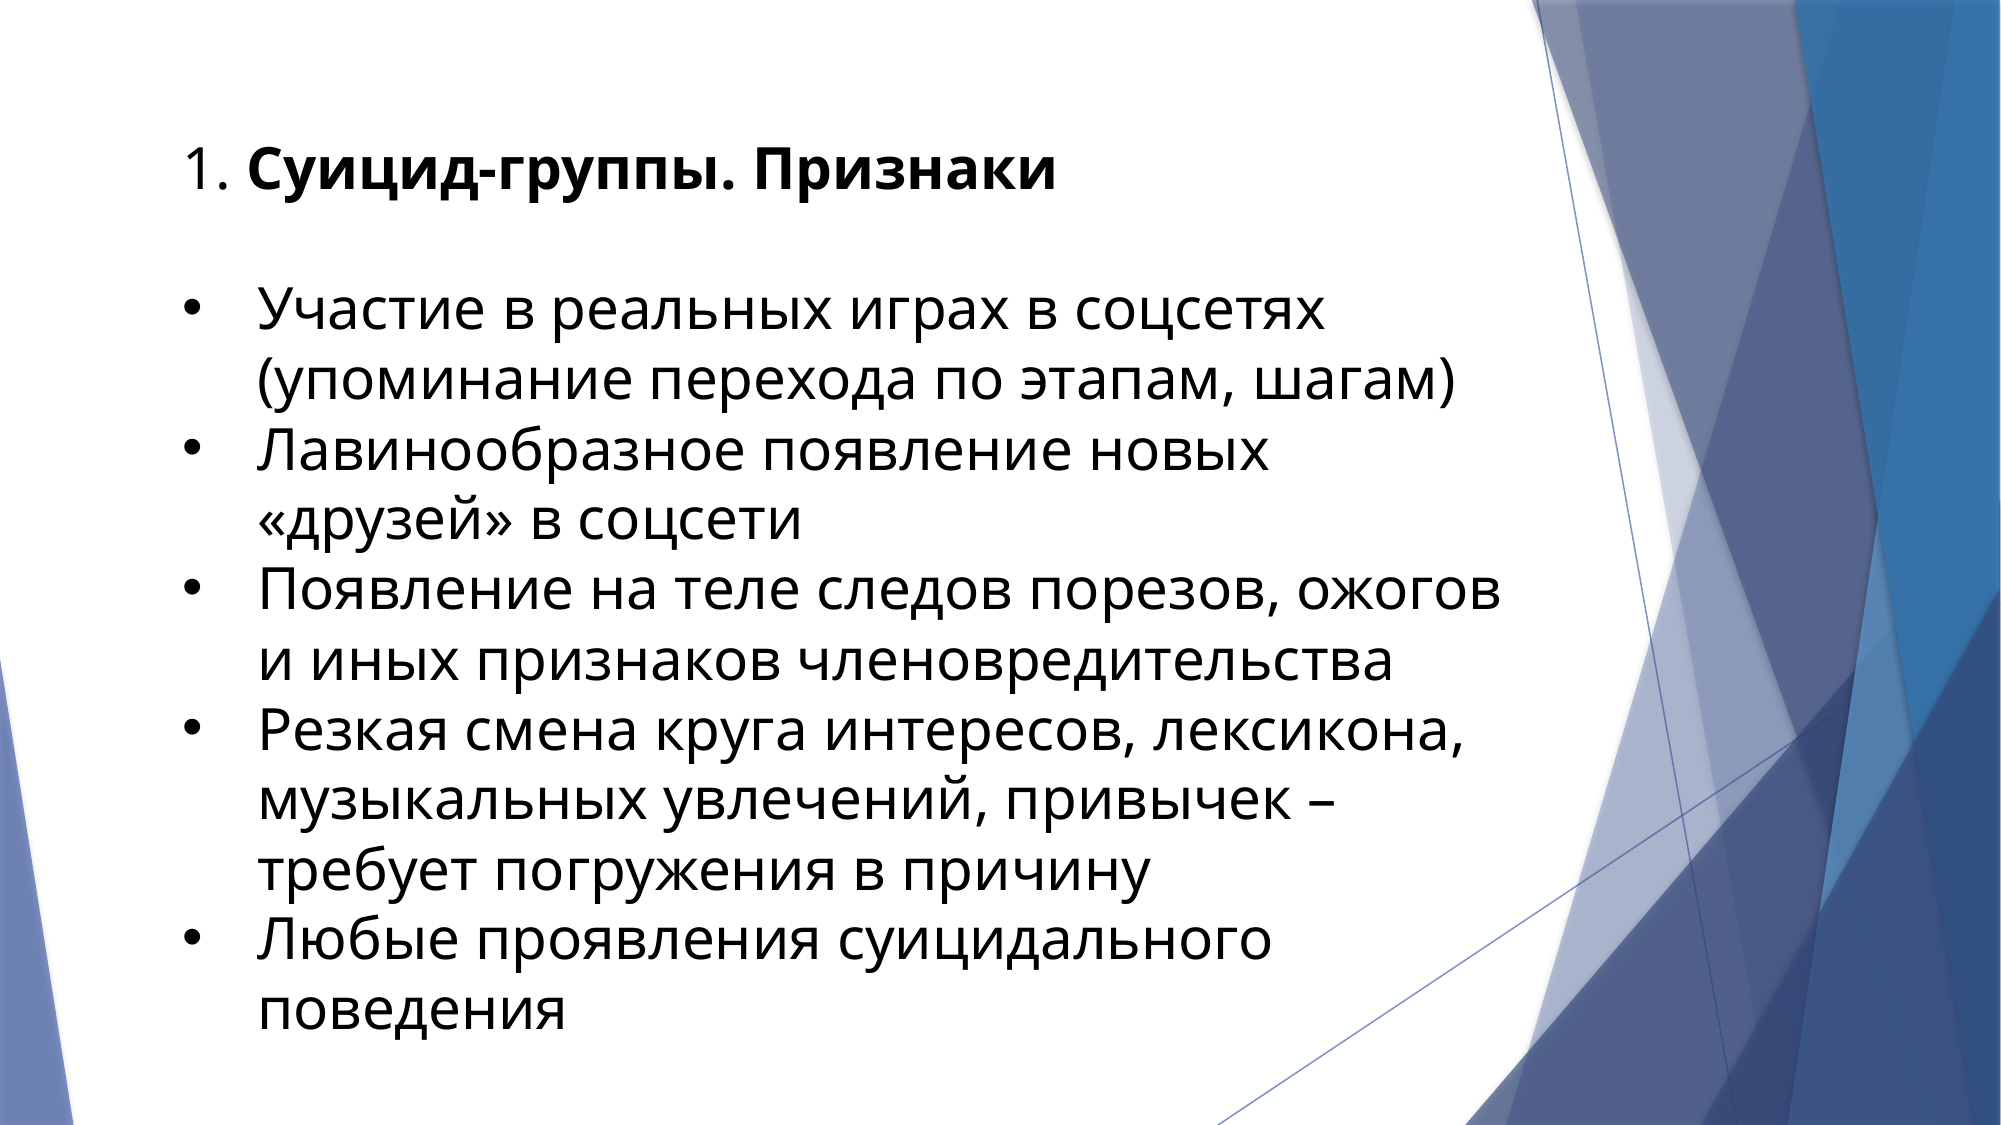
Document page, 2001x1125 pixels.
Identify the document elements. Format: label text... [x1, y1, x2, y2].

text_box 1. Суицид-группы. Признаки Участие в реальных играх в соцсетях (упоминание перехода по этапам, шагам) Лавинообразное появление новых «друзей» в соцсети Появление на теле следов порезов, ожогов и иных признаков членовредительства Резкая смена круга интересов, лексикона, музыкальных увлечений, привычек – требует погружения в причину Любые проявления суицидального поведения [167, 124, 1535, 1049]
